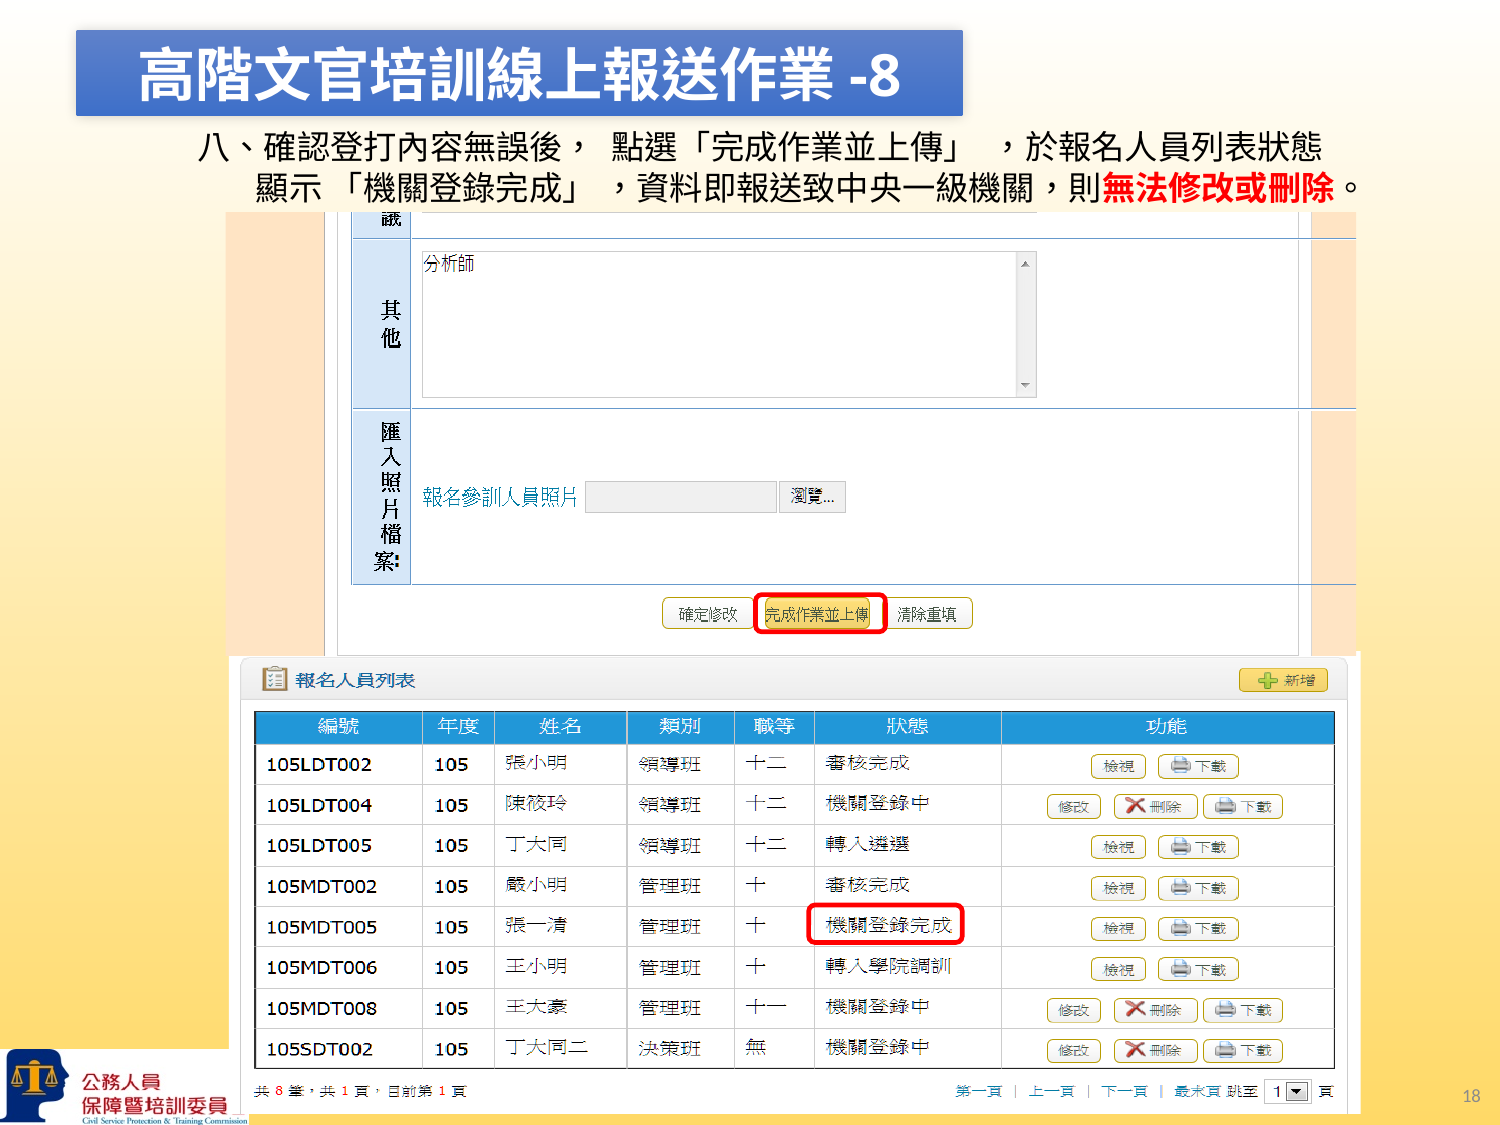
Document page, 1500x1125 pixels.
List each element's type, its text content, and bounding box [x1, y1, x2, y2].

text_box 八、確認登打內容無誤後， 點選「完成作業並上傳」 ，於報名人員列表狀態顯示 「機關登錄完成」 ，資料即報送致中央一級機關，則無法修改或刪除。 [182, 116, 1357, 215]
picture [0, 212, 1361, 1125]
slide_number 18 [1158, 1065, 1497, 1125]
text_box 高階文官培訓線上報送作業-8 [76, 30, 963, 116]
